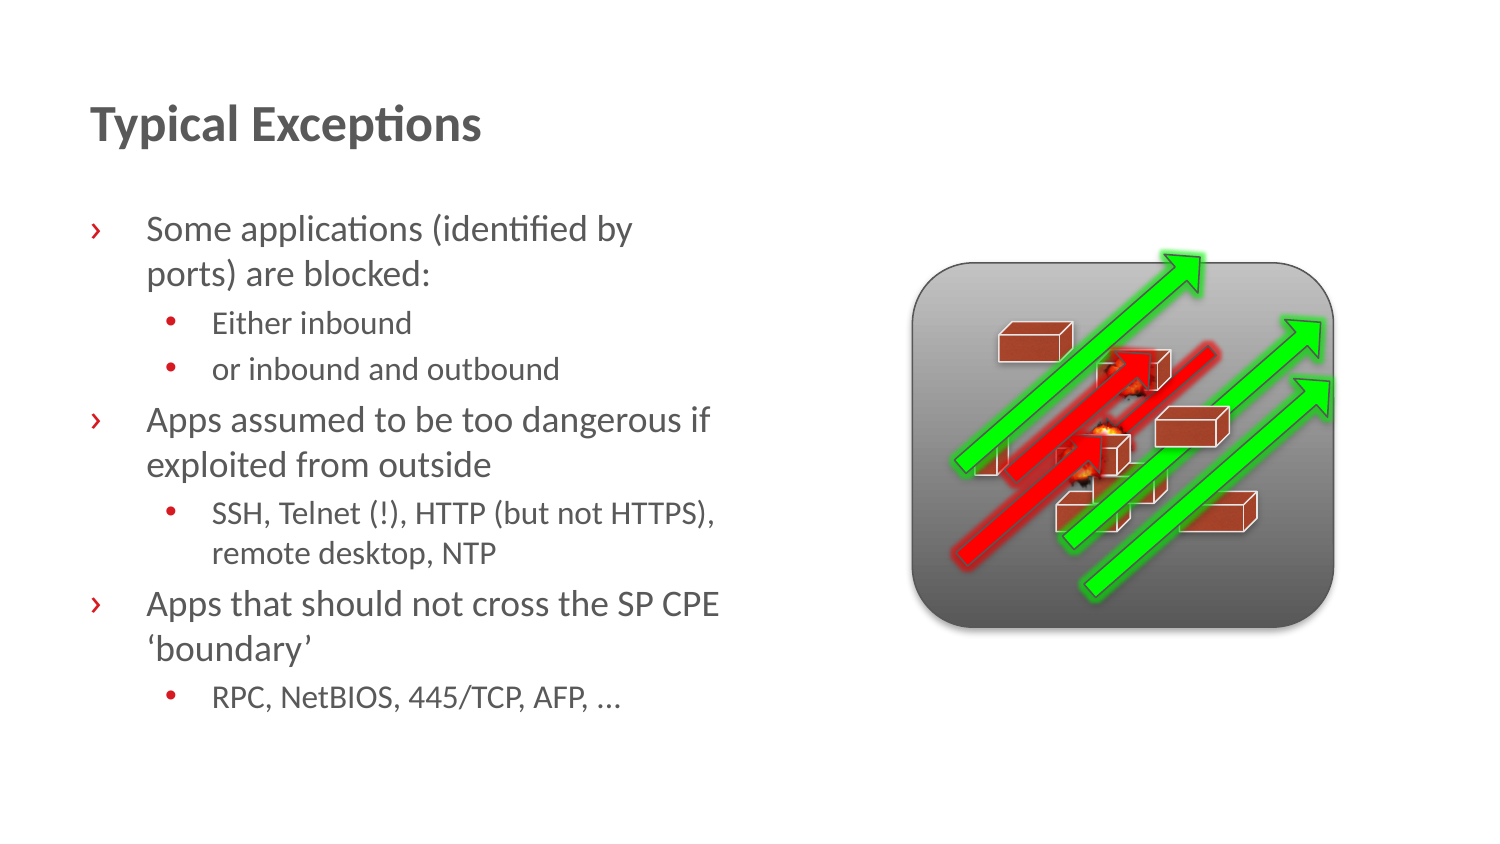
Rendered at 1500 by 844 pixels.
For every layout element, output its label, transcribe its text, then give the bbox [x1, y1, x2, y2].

list Some applications (identified by ports) are blocked: Either inbound or inbound and outbound Apps assumed to be too dangerous if exploited from outside SSH, Telnet (!), HTTP (but not HTTPS), remote desktop, NTP Apps that should not cross the SP CPE ‘boundary’ RPC, NetBIOS, 445/TCP, AFP, ... [75, 196, 738, 773]
text_box [911, 262, 1335, 628]
title Typical Exceptions [75, 66, 1221, 175]
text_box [920, 321, 1370, 532]
